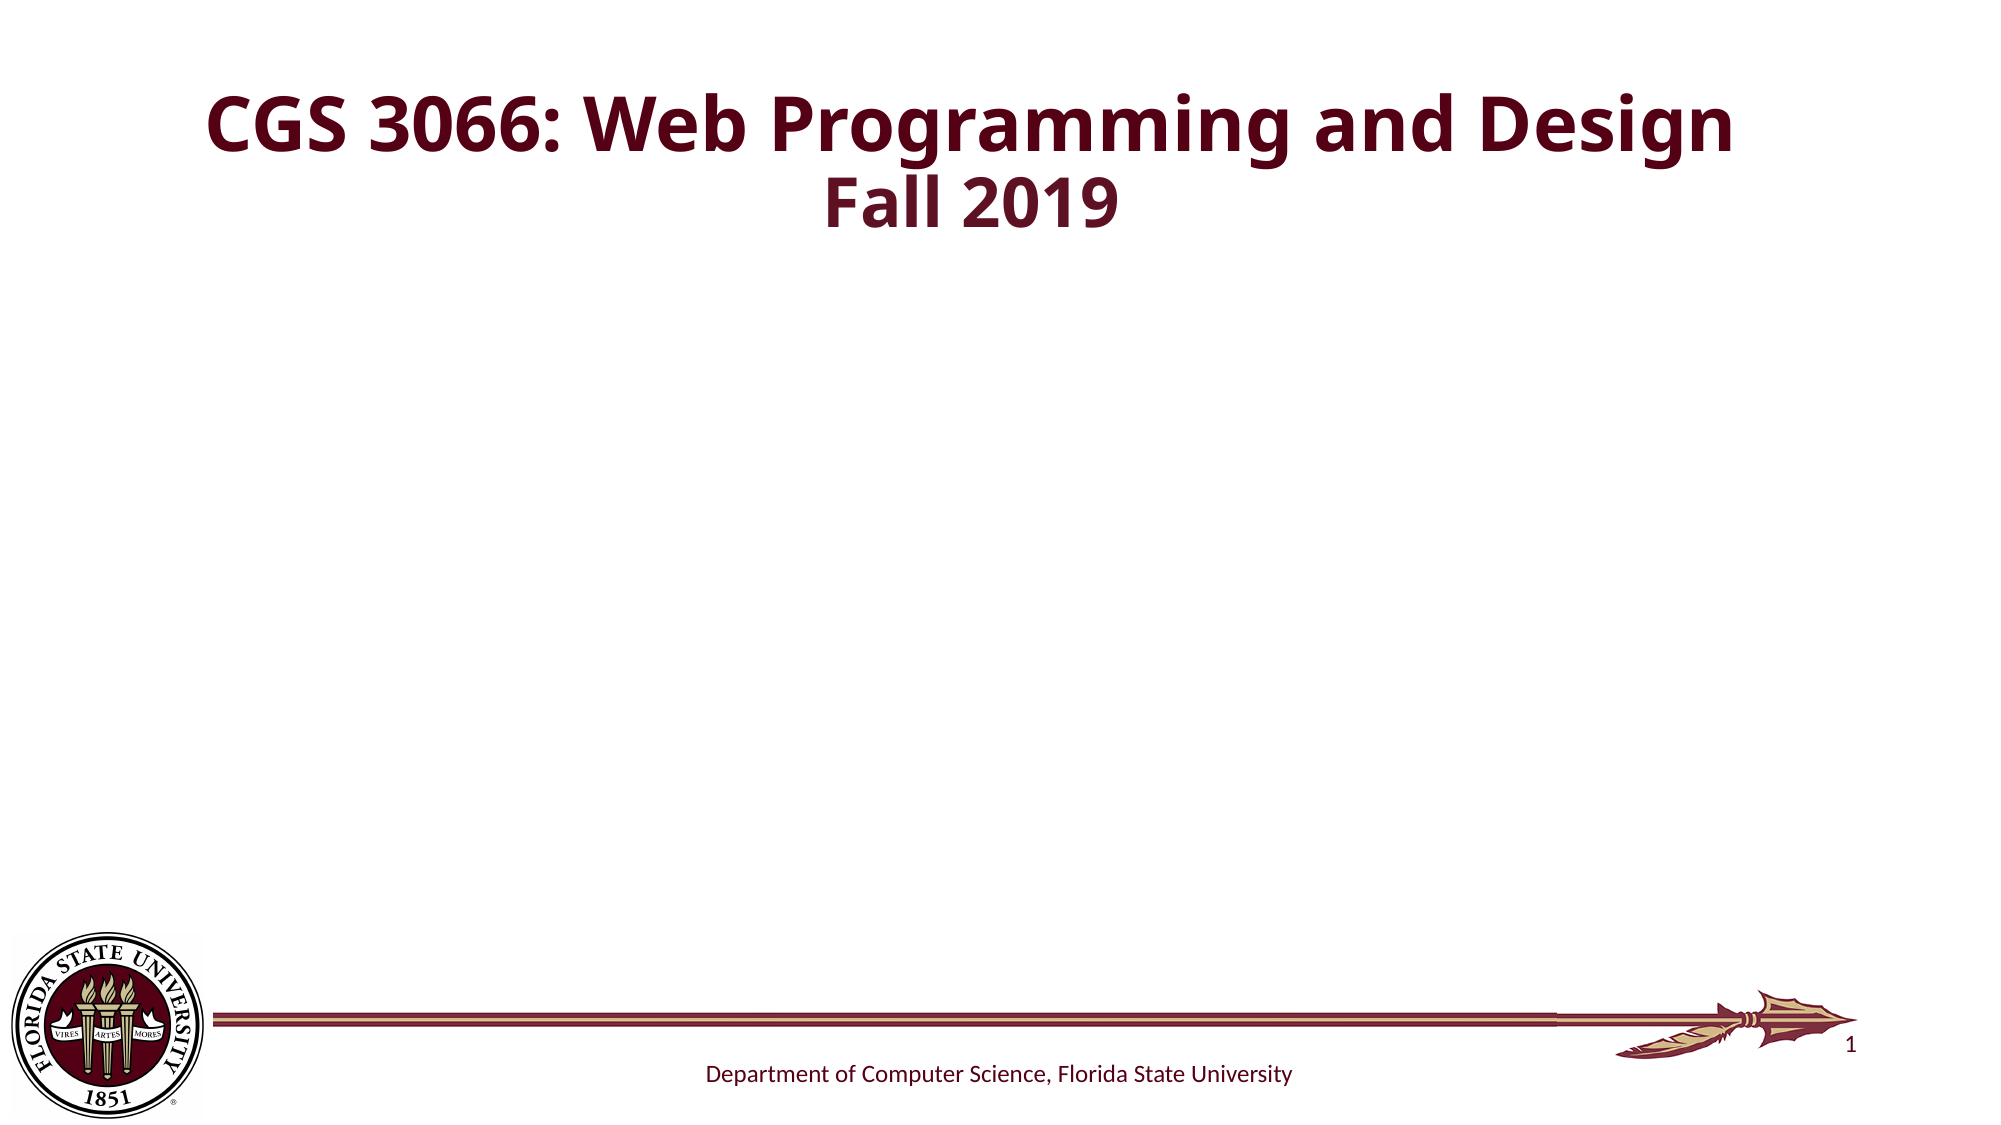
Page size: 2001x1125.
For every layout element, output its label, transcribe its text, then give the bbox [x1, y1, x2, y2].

title CGS 3066: Web Programming and Design Fall 2019 [191, 73, 1751, 251]
picture [11, 932, 204, 1119]
text_box Department of Computer Science, Florida State University [662, 1057, 1338, 1088]
slide_number 1 [1406, 1020, 1858, 1066]
picture [213, 895, 1863, 1125]
